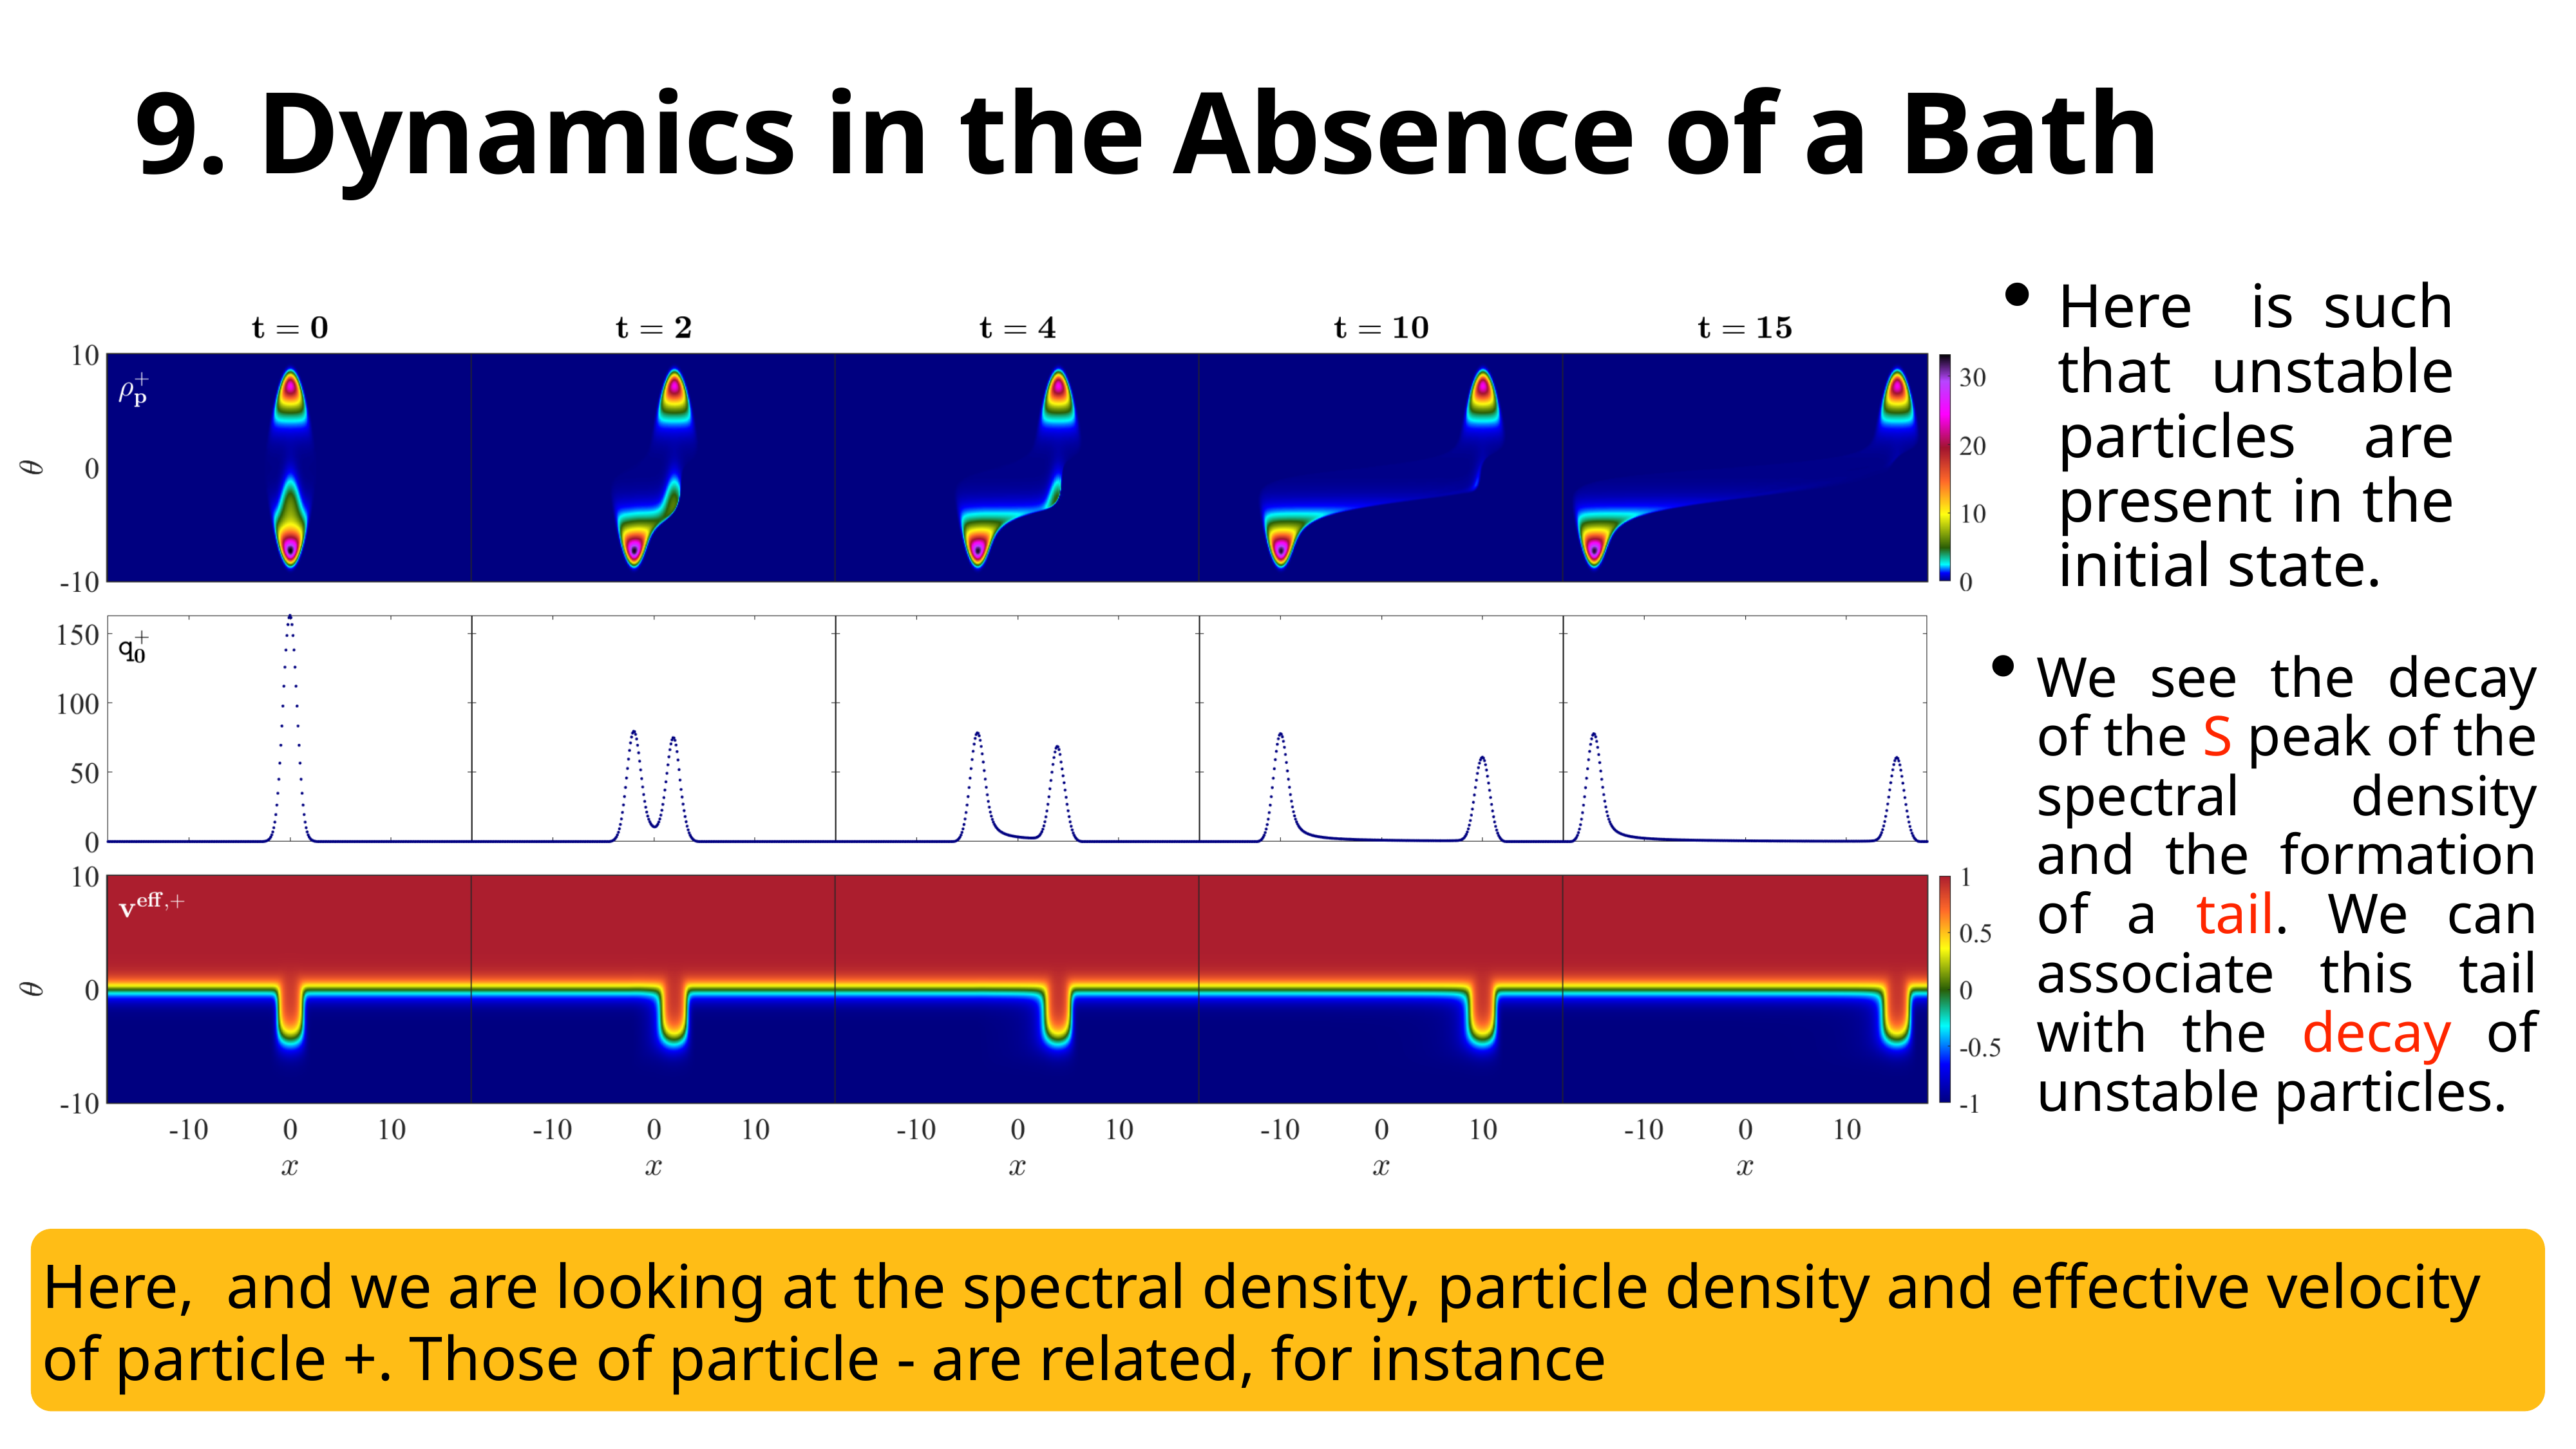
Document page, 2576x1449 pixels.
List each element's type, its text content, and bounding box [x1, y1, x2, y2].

text_box We see the decay of the S peak of the spectral density and the formation of a tail. We can associate this tail with the decay of unstable particles. [2016, 644, 2544, 1193]
picture [10, 300, 2016, 1193]
title 9. Dynamics in the Absence of a Bath [128, 81, 2448, 265]
